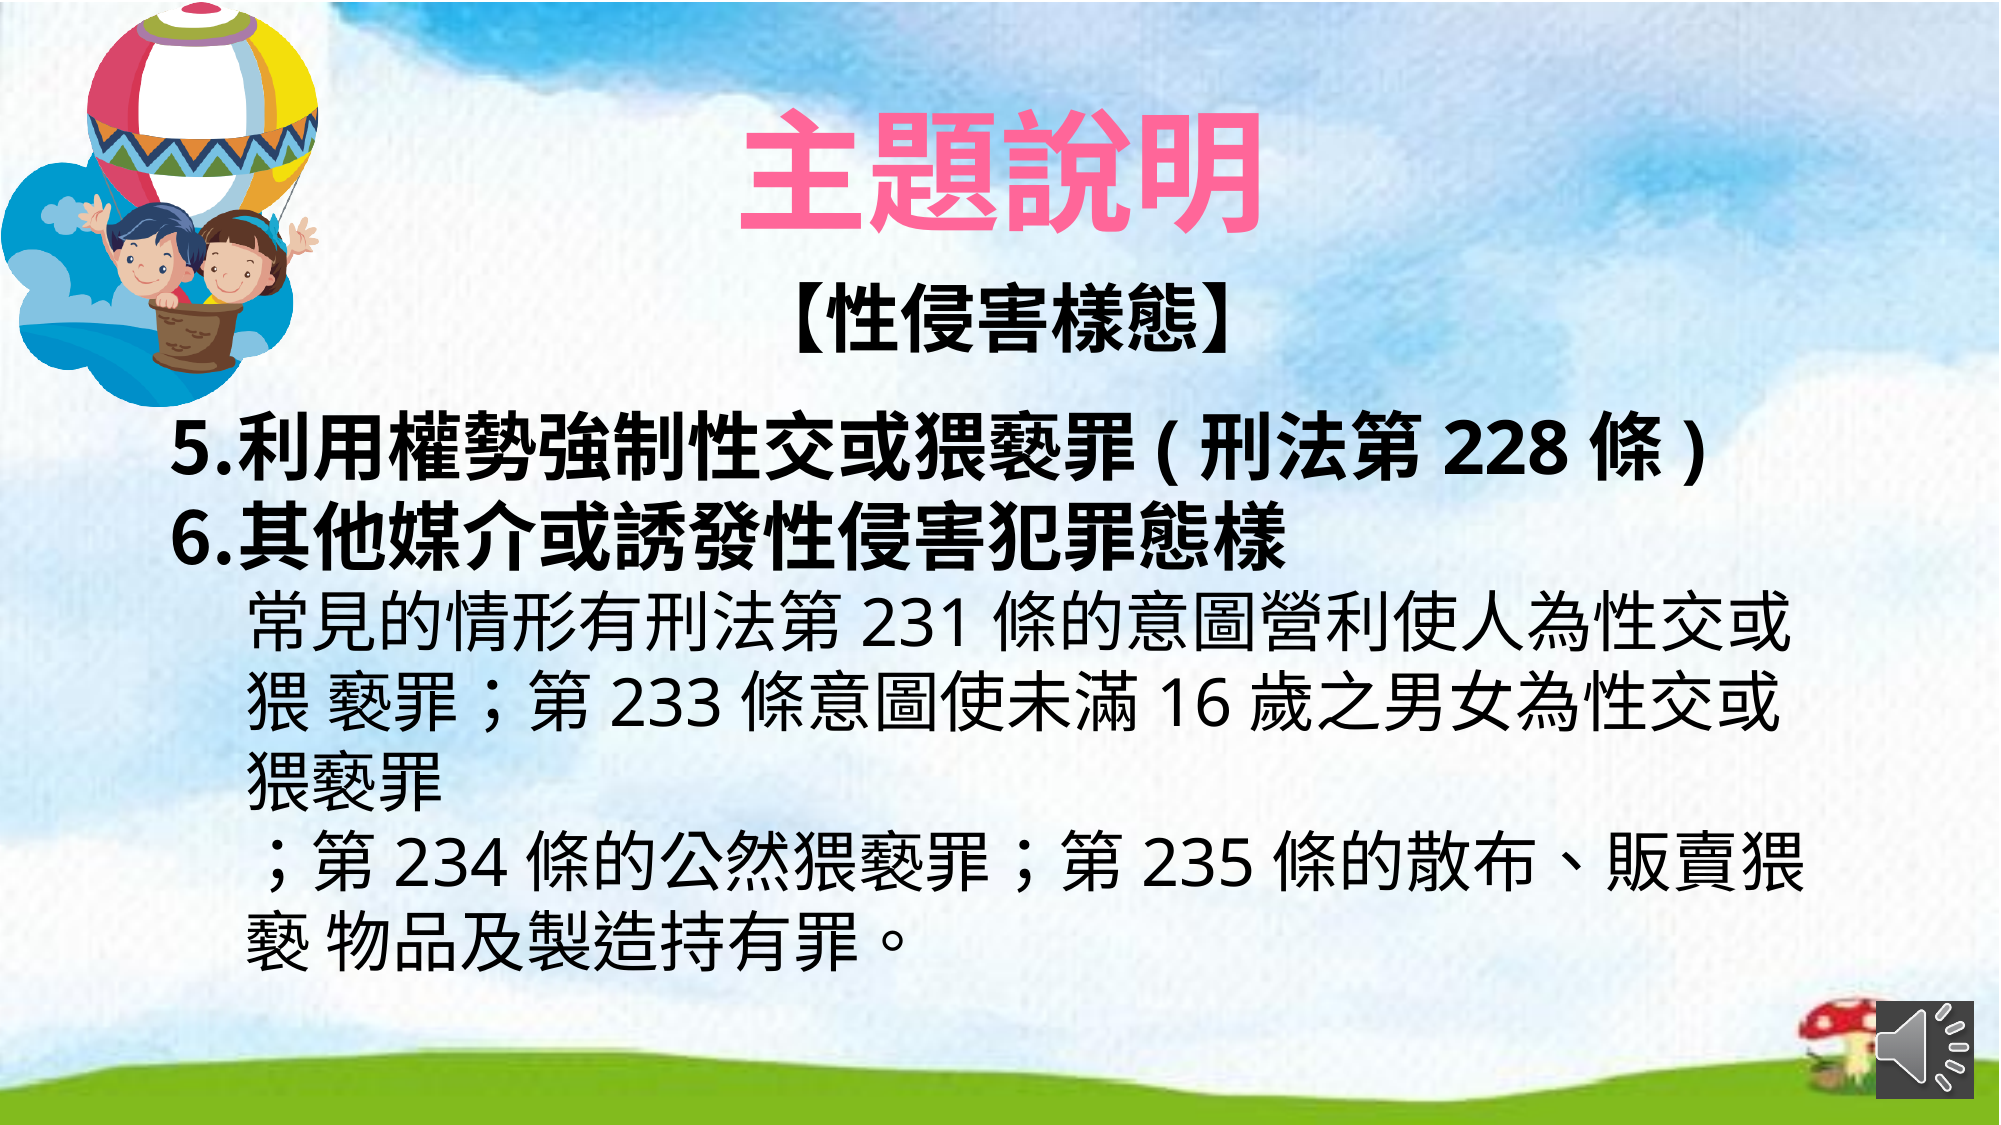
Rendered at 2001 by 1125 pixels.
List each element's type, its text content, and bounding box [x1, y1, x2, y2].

text_box 【性侵害樣態】 利用權勢強制性交或猥褻罪(刑法第228條) 其他媒介或誘發性侵害犯罪態樣 常見的情形有刑法第231條的意圖營利使人為性交或猥 褻罪；第233條意圖使未滿16歲之男女為性交或猥褻罪 ；第234條的公然猥褻罪；第235條的散布、販賣猥褻 物品及製造持有罪。 [167, 232, 1843, 980]
title 主題說明 [732, 85, 1270, 232]
picture [0, 1, 1999, 1125]
